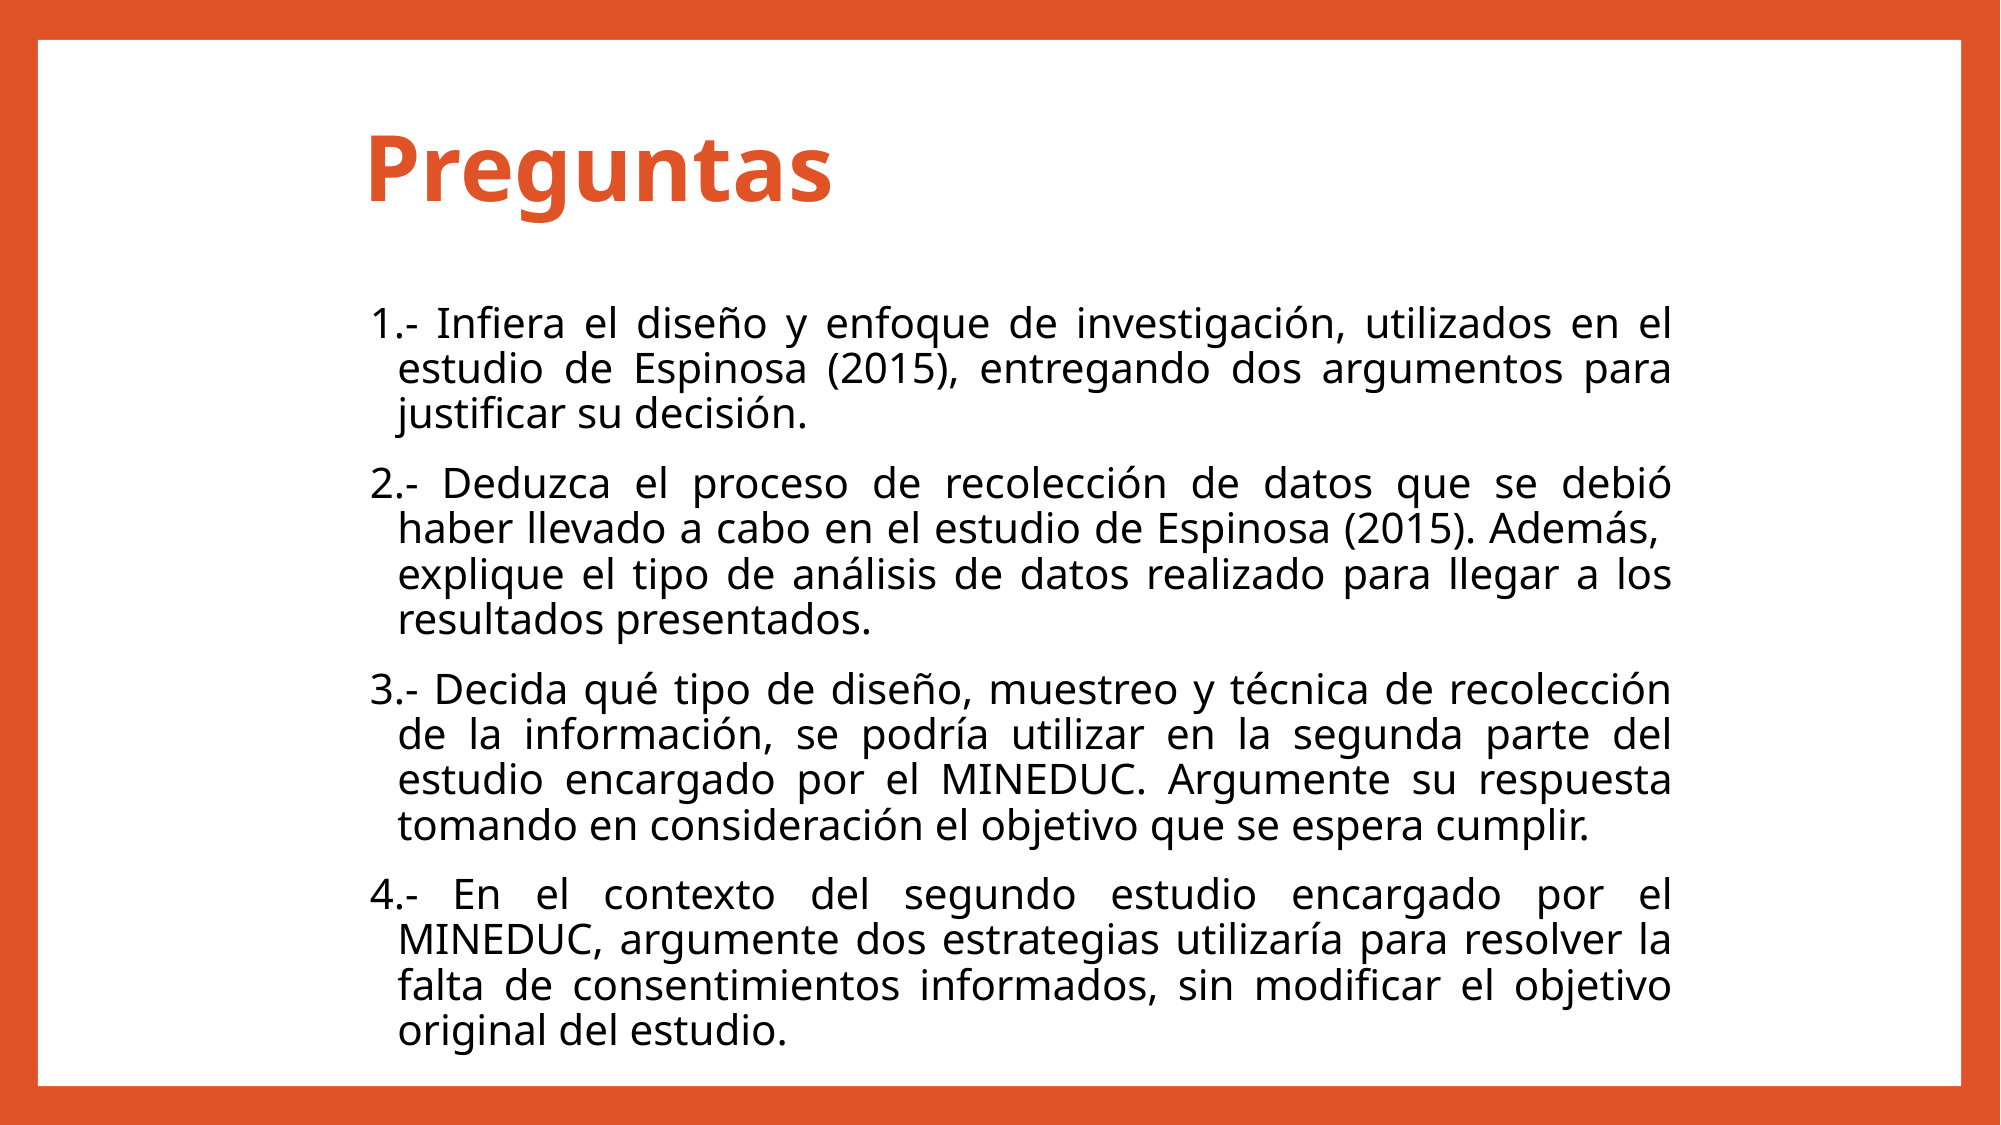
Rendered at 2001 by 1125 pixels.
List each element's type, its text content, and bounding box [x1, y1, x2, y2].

title Preguntas [348, 78, 1661, 266]
list 1.- Infiera el diseño y enfoque de investigación, utilizados en el estudio de Espinosa (2015), entregando dos argumentos para justificar su decisión. 2.- Deduzca el proceso de recolección de datos que se debió haber llevado a cabo en el estudio de Espinosa (2015). Además, explique el tipo de análisis de datos realizado para llegar a los resultados presentados. 3.- Decida qué tipo de diseño, muestreo y técnica de recolección de la información, se podría utilizar en la segunda parte del estudio encargado por el MINEDUC. Argumente su respuesta tomando en consideración el objetivo que se espera cumplir. 4.- En el contexto del segundo estudio encargado por el MINEDUC, argumente dos estrategias utilizaría para resolver la falta de consentimientos informados, sin modificar el objetivo original del estudio. [348, 294, 1688, 1076]
